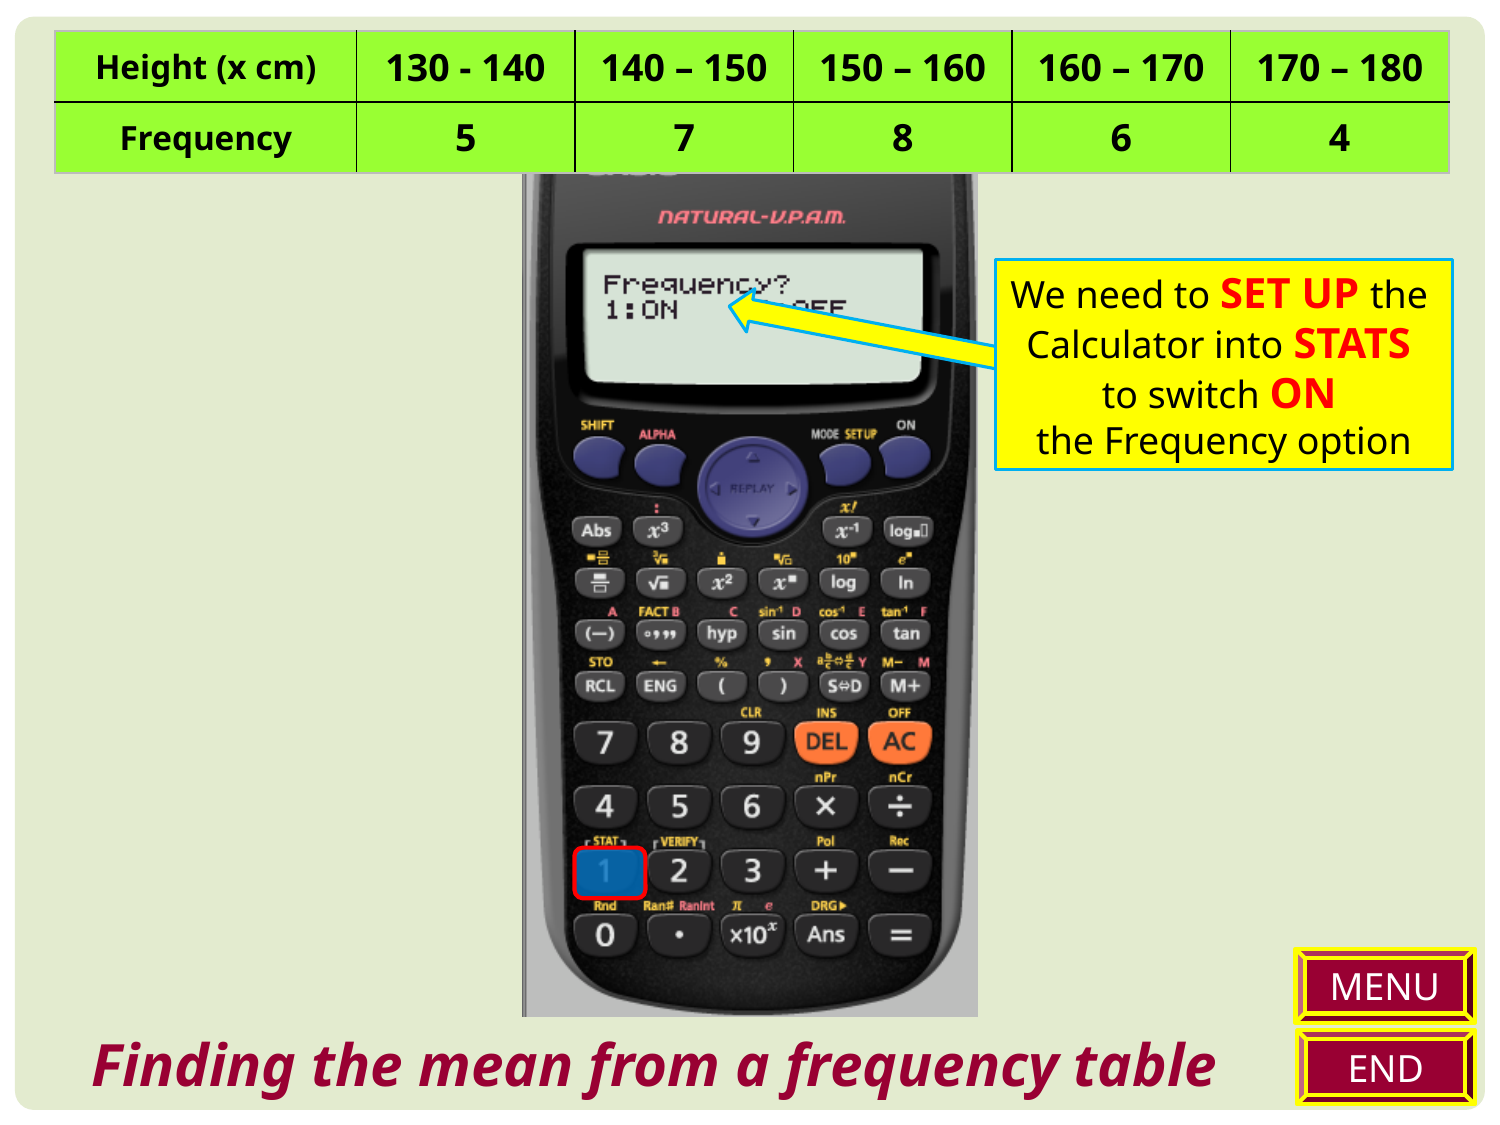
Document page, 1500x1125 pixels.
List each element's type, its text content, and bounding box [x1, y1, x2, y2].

text_box MENU [1293, 947, 1477, 1025]
table_header 130 - 140 [357, 32, 574, 101]
table_cell 6 [1013, 103, 1230, 172]
table_header 170 – 180 [1231, 32, 1448, 101]
picture [522, 108, 978, 1017]
table_cell 8 [794, 103, 1011, 172]
text_box [978, 340, 995, 371]
table_cell Frequency [56, 103, 356, 172]
text_box We need to SET UP the Calculator into STATS to switch ON the Frequency option [995, 259, 1453, 470]
picture [733, 295, 978, 363]
table_header Height (x cm) [56, 32, 356, 101]
text_box Finding the mean from a frequency table [0, 1020, 1390, 1106]
table_cell 5 [357, 103, 574, 172]
table_header 150 – 160 [794, 32, 1011, 101]
table_cell 7.4 [1298, 956, 1303, 1016]
table_header 160 – 170 [1013, 32, 1230, 101]
table_header 140 – 150 [576, 32, 793, 101]
text_box END [1390, 1028, 1477, 1106]
table_cell 7 [576, 103, 793, 108]
table_cell 4 [1231, 103, 1448, 172]
